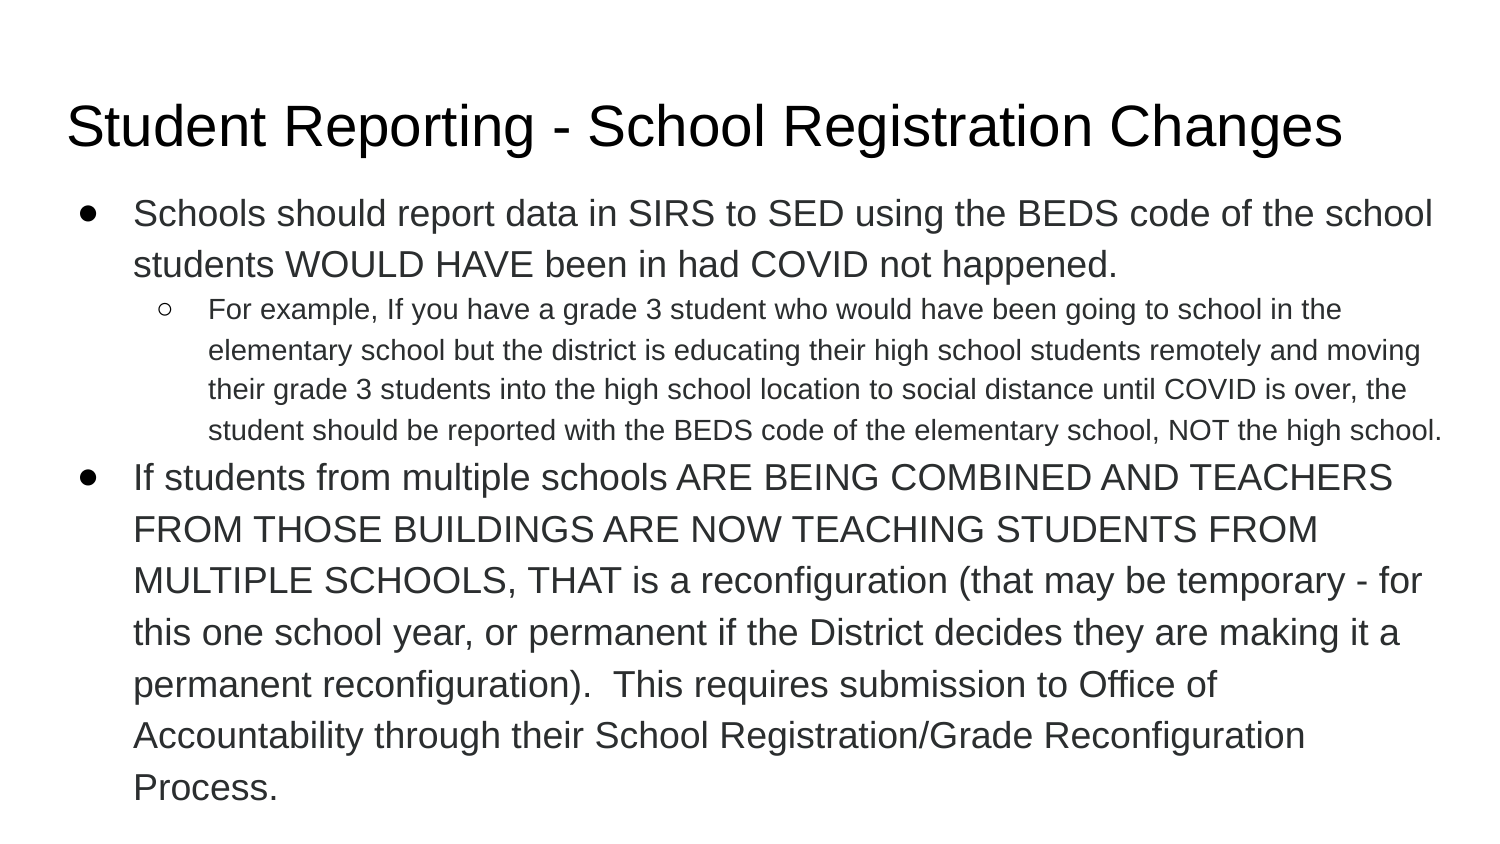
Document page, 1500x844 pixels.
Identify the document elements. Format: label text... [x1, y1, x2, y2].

list Schools should report data in SIRS to SED using the BEDS code of the school students WOULD HAVE been in had COVID not happened. For example, If you have a grade 3 student who would have been going to school in the elementary school but the district is educating their high school students remotely and moving their grade 3 students into the high school location to social distance until COVID is over, the student should be reported with the BEDS code of the elementary school, NOT the high school. If students from multiple schools ARE BEING COMBINED AND TEACHERS FROM THOSE BUILDINGS ARE NOW TEACHING STUDENTS FROM MULTIPLE SCHOOLS, THAT is a reconfiguration (that may be temporary - for this one school year, or permanent if the District decides they are making it a permanent reconfiguration). This requires submission to Office of Accountability through their School Registration/Grade Reconfiguration Process. [43, 166, 1466, 750]
title Student Reporting - School Registration Changes [51, 72, 1449, 166]
